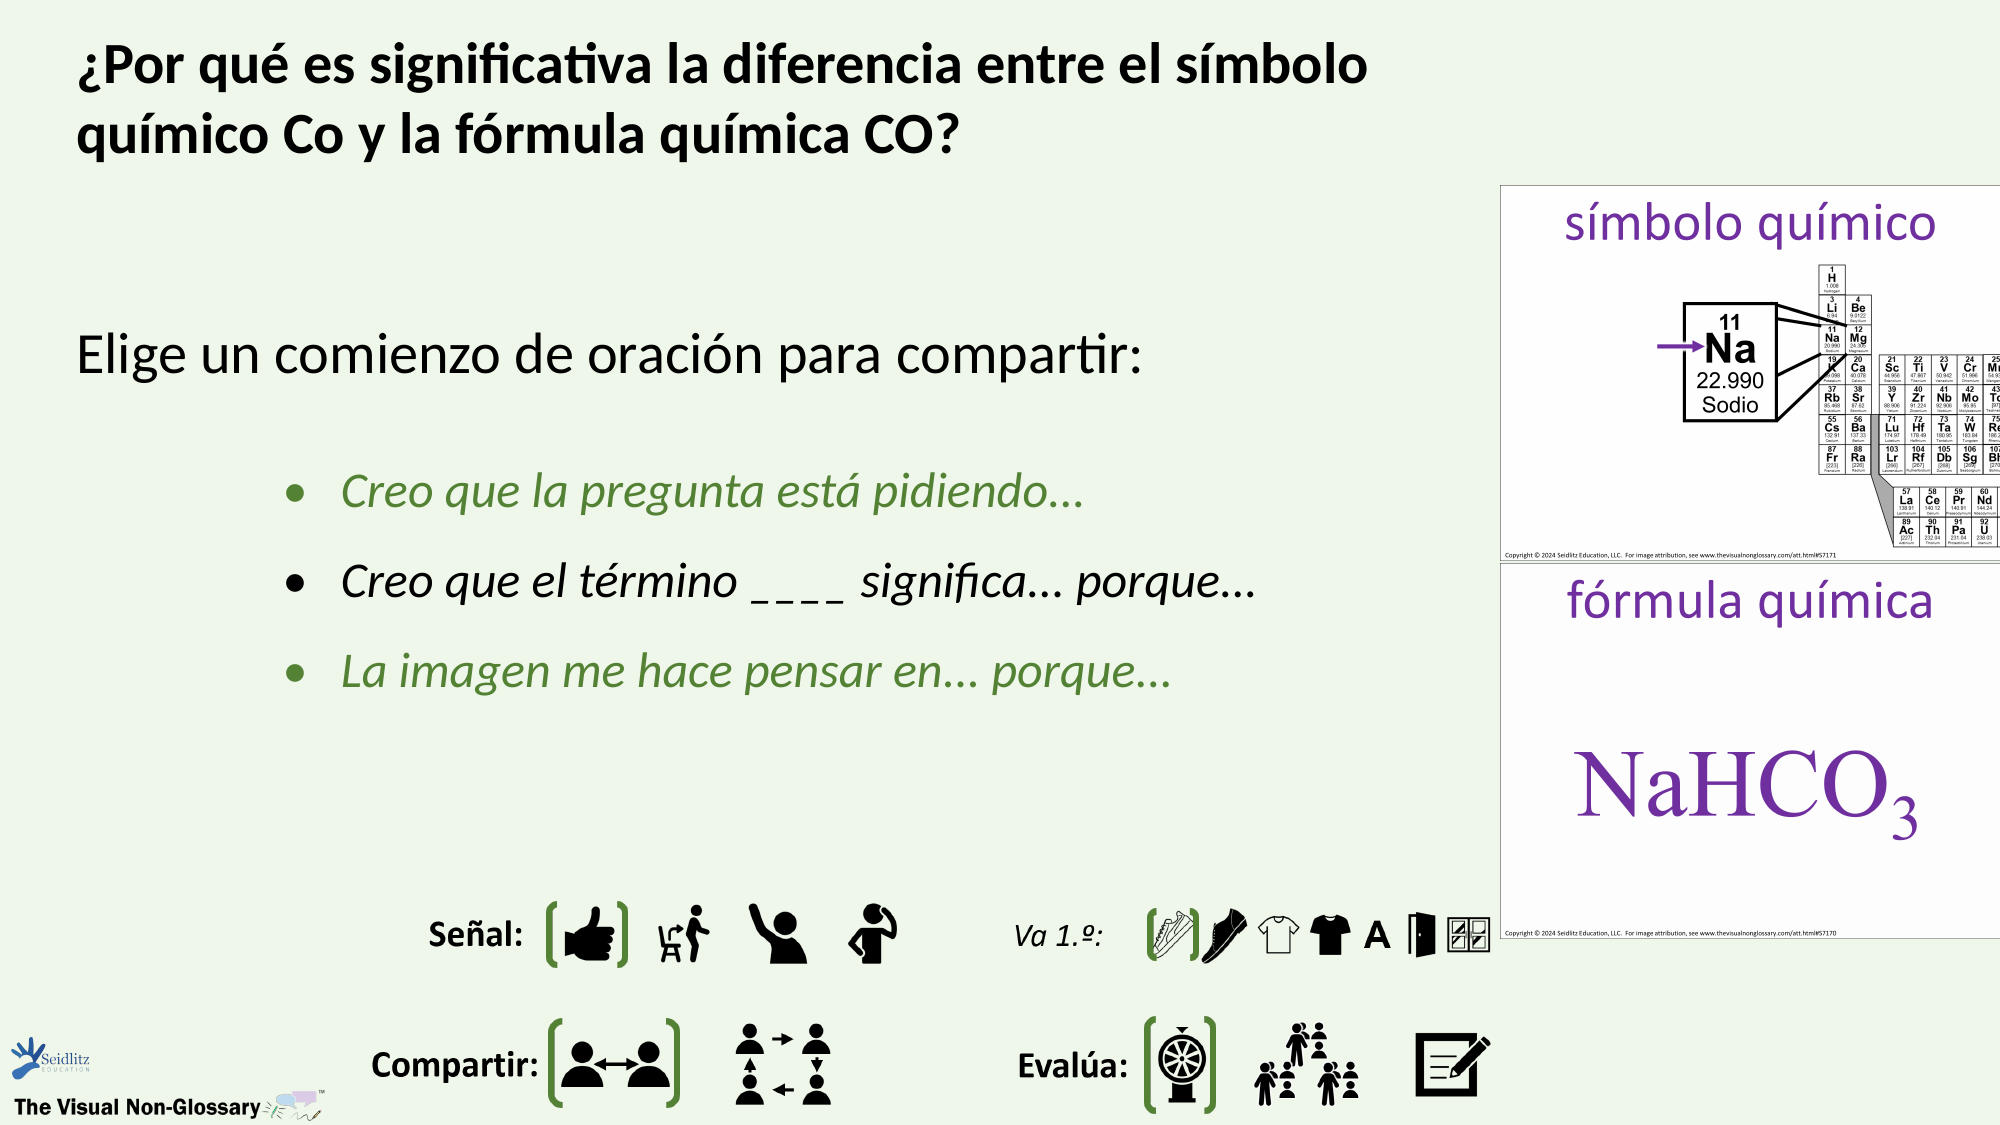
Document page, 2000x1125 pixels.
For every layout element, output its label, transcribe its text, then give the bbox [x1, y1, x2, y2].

picture [347, 899, 1491, 1114]
picture [1499, 185, 2000, 562]
picture [1499, 563, 2000, 940]
picture [0, 1034, 328, 1125]
text_box ¿Por qué es significativa la diferencia entre el símbolo químico Co y la fórmula química CO? [61, 17, 1479, 173]
text_box Elige un comienzo de oración para compartir: [61, 307, 1479, 393]
text_box • Creo que la pregunta está pidiendo... • Creo que el término ____ significa... porque... • La imagen me hace pensar en... porque... [267, 374, 1274, 705]
